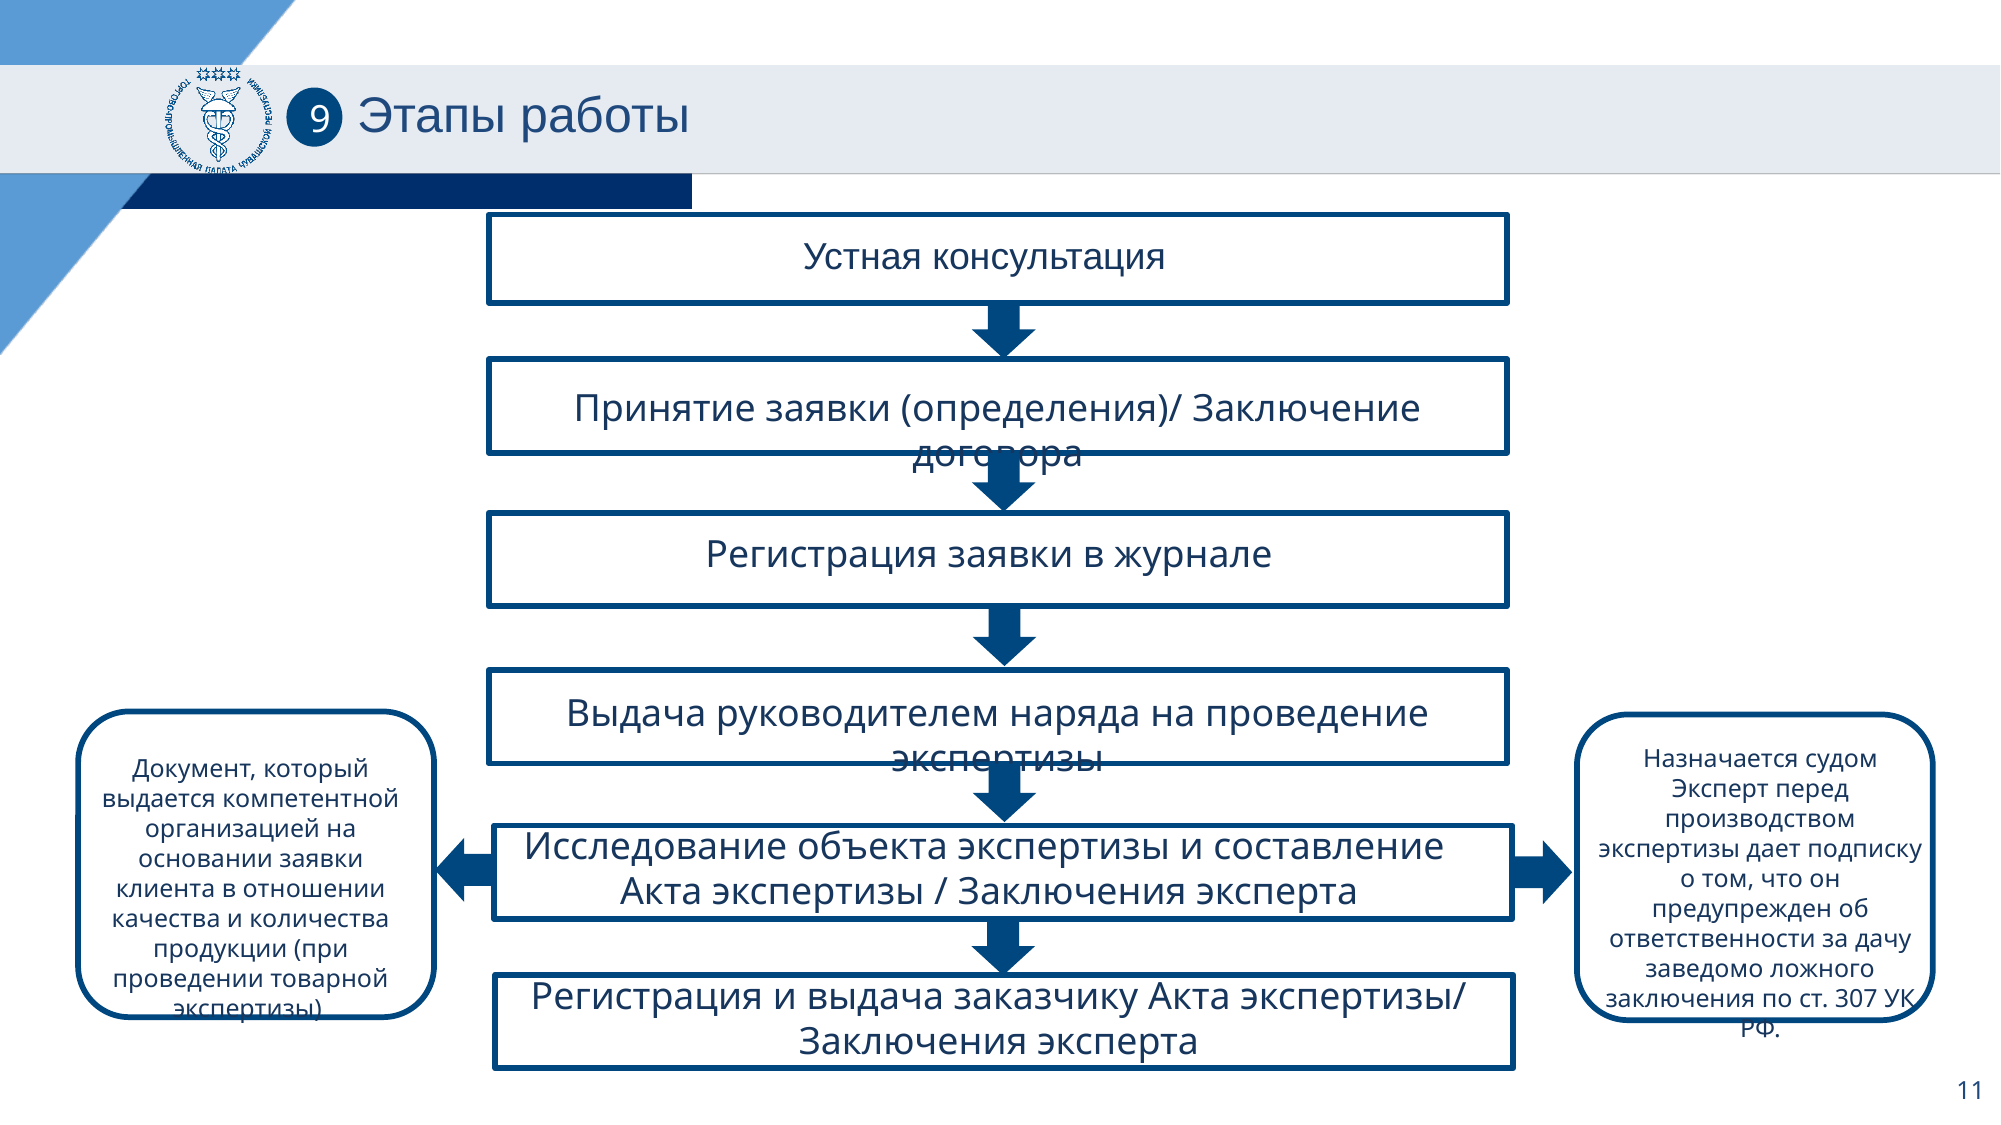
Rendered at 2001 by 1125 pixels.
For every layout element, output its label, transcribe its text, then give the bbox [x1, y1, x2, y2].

text_box [75, 708, 437, 1003]
text_box [969, 450, 1039, 515]
text_box [969, 297, 1039, 362]
text_box [1022, 823, 1515, 922]
title Этапы работы [342, 82, 1863, 184]
text_box [969, 760, 1040, 825]
text_box [492, 972, 1516, 1071]
text_box 9 [283, 84, 346, 150]
text_box [1510, 837, 1576, 907]
text_box [1574, 711, 1927, 999]
text_box Назначается судом Эксперт перед производством экспертизы дает подписку о том, что он предупрежден об ответственности за дачу заведомо ложного заключения по ст. 307 УК РФ. [1583, 735, 1938, 1050]
text_box [486, 356, 1510, 456]
text_box Выдача руководителем наряда на проведение экспертизы [488, 681, 1507, 786]
text_box Устная консультация [666, 224, 1302, 285]
text_box [431, 835, 497, 905]
text_box [486, 667, 1510, 766]
text_box [486, 510, 1510, 609]
text_box [486, 212, 1510, 306]
text_box Документ, который выдается компетентной организацией на основании заявки клиента в отношении качества и количества продукции (при проведении товарной экспертизы) [78, 745, 423, 1030]
text_box Исследование объекта экспертизы и составление Акта экспертизы / Заключения эксперта [480, 814, 1499, 920]
picture [0, 0, 2001, 355]
text_box [968, 913, 1038, 979]
slide_number 11 [1738, 1058, 2000, 1125]
text_box Регистрация и выдача заказчику Акта экспертизы/ Заключения эксперта [490, 964, 1508, 1070]
text_box [969, 604, 1040, 669]
text_box Принятие заявки (определения)/ Заключение договора [488, 376, 1507, 481]
